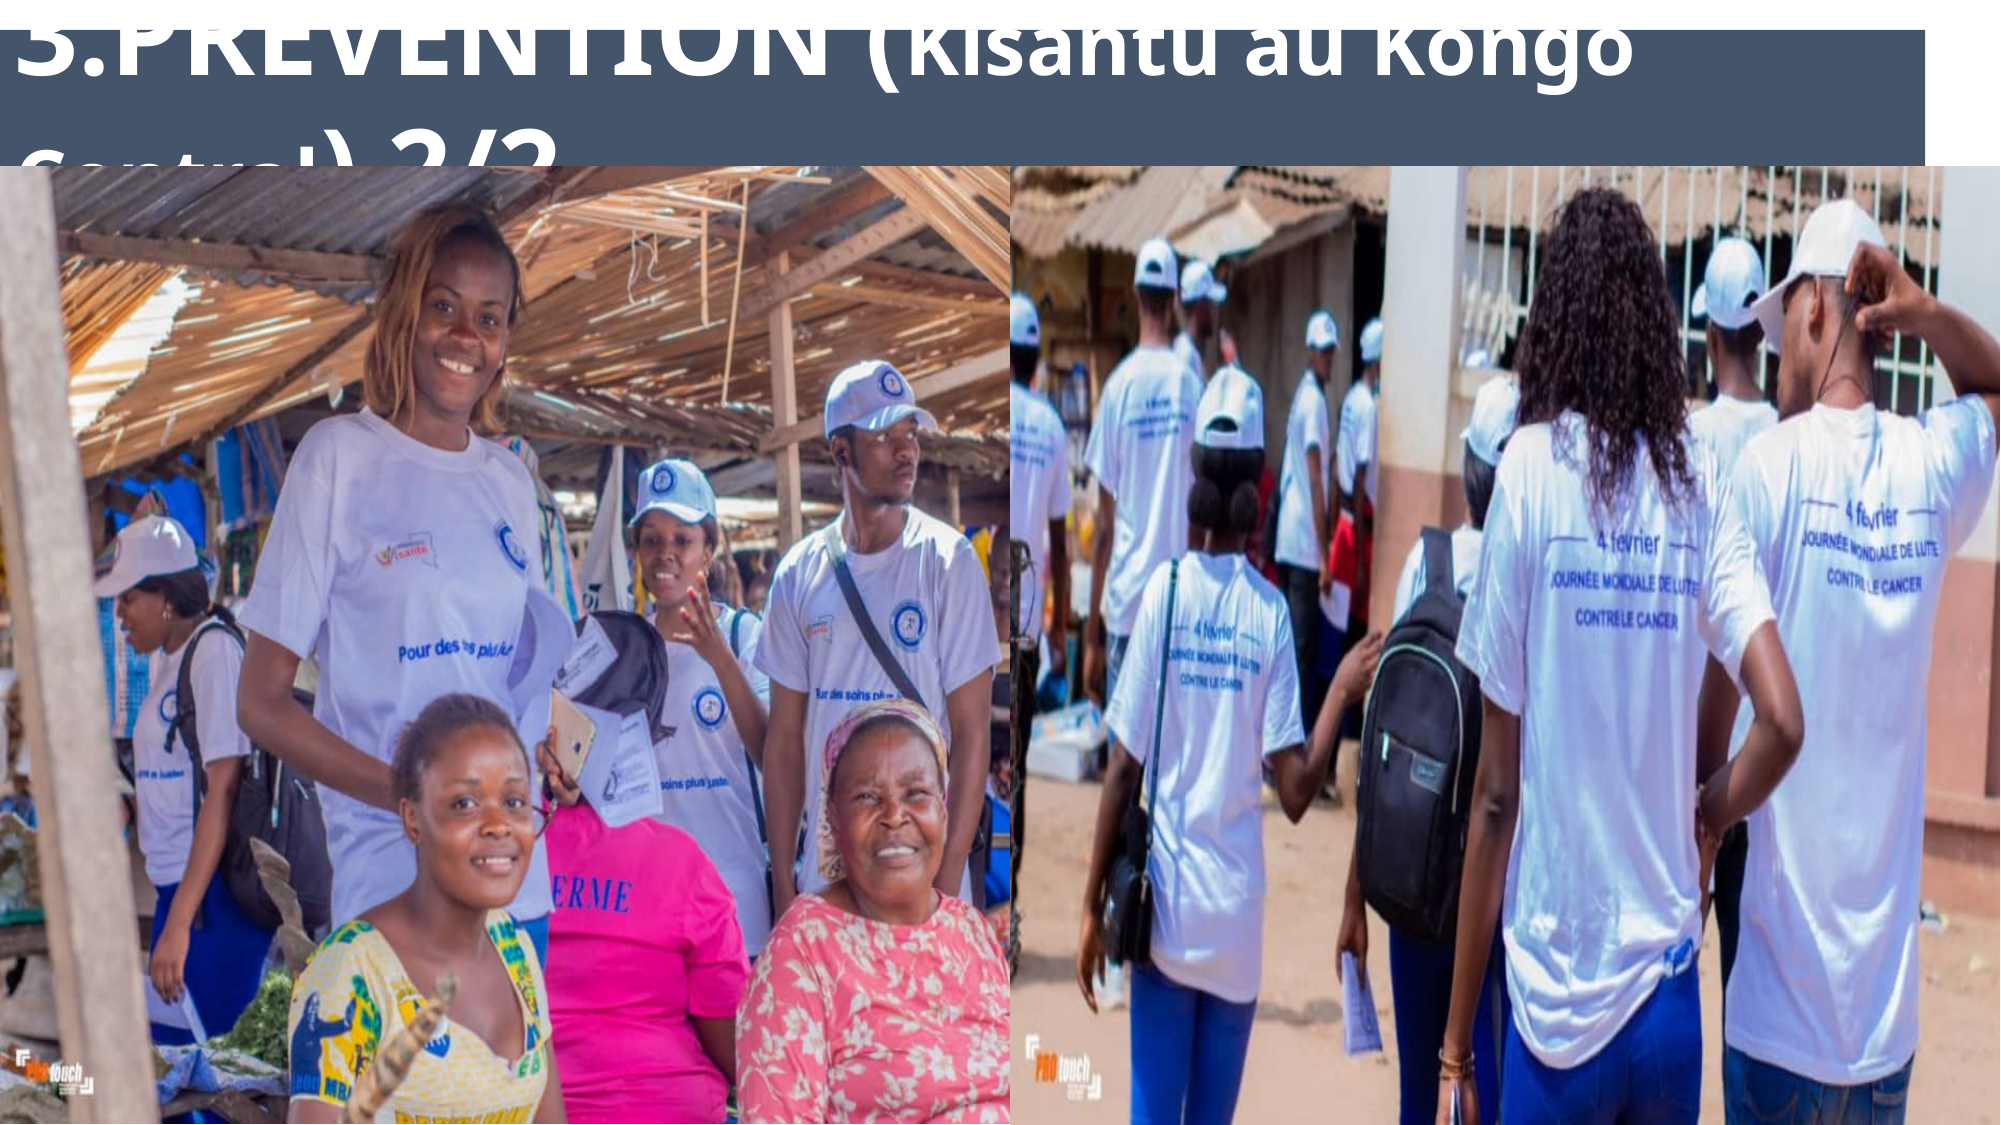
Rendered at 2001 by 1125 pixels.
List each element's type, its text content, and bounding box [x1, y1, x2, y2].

picture [0, 165, 2000, 1125]
text_box 3.PREVENTION (Kisantu au Kongo Central) 2/2 [0, 28, 1927, 164]
